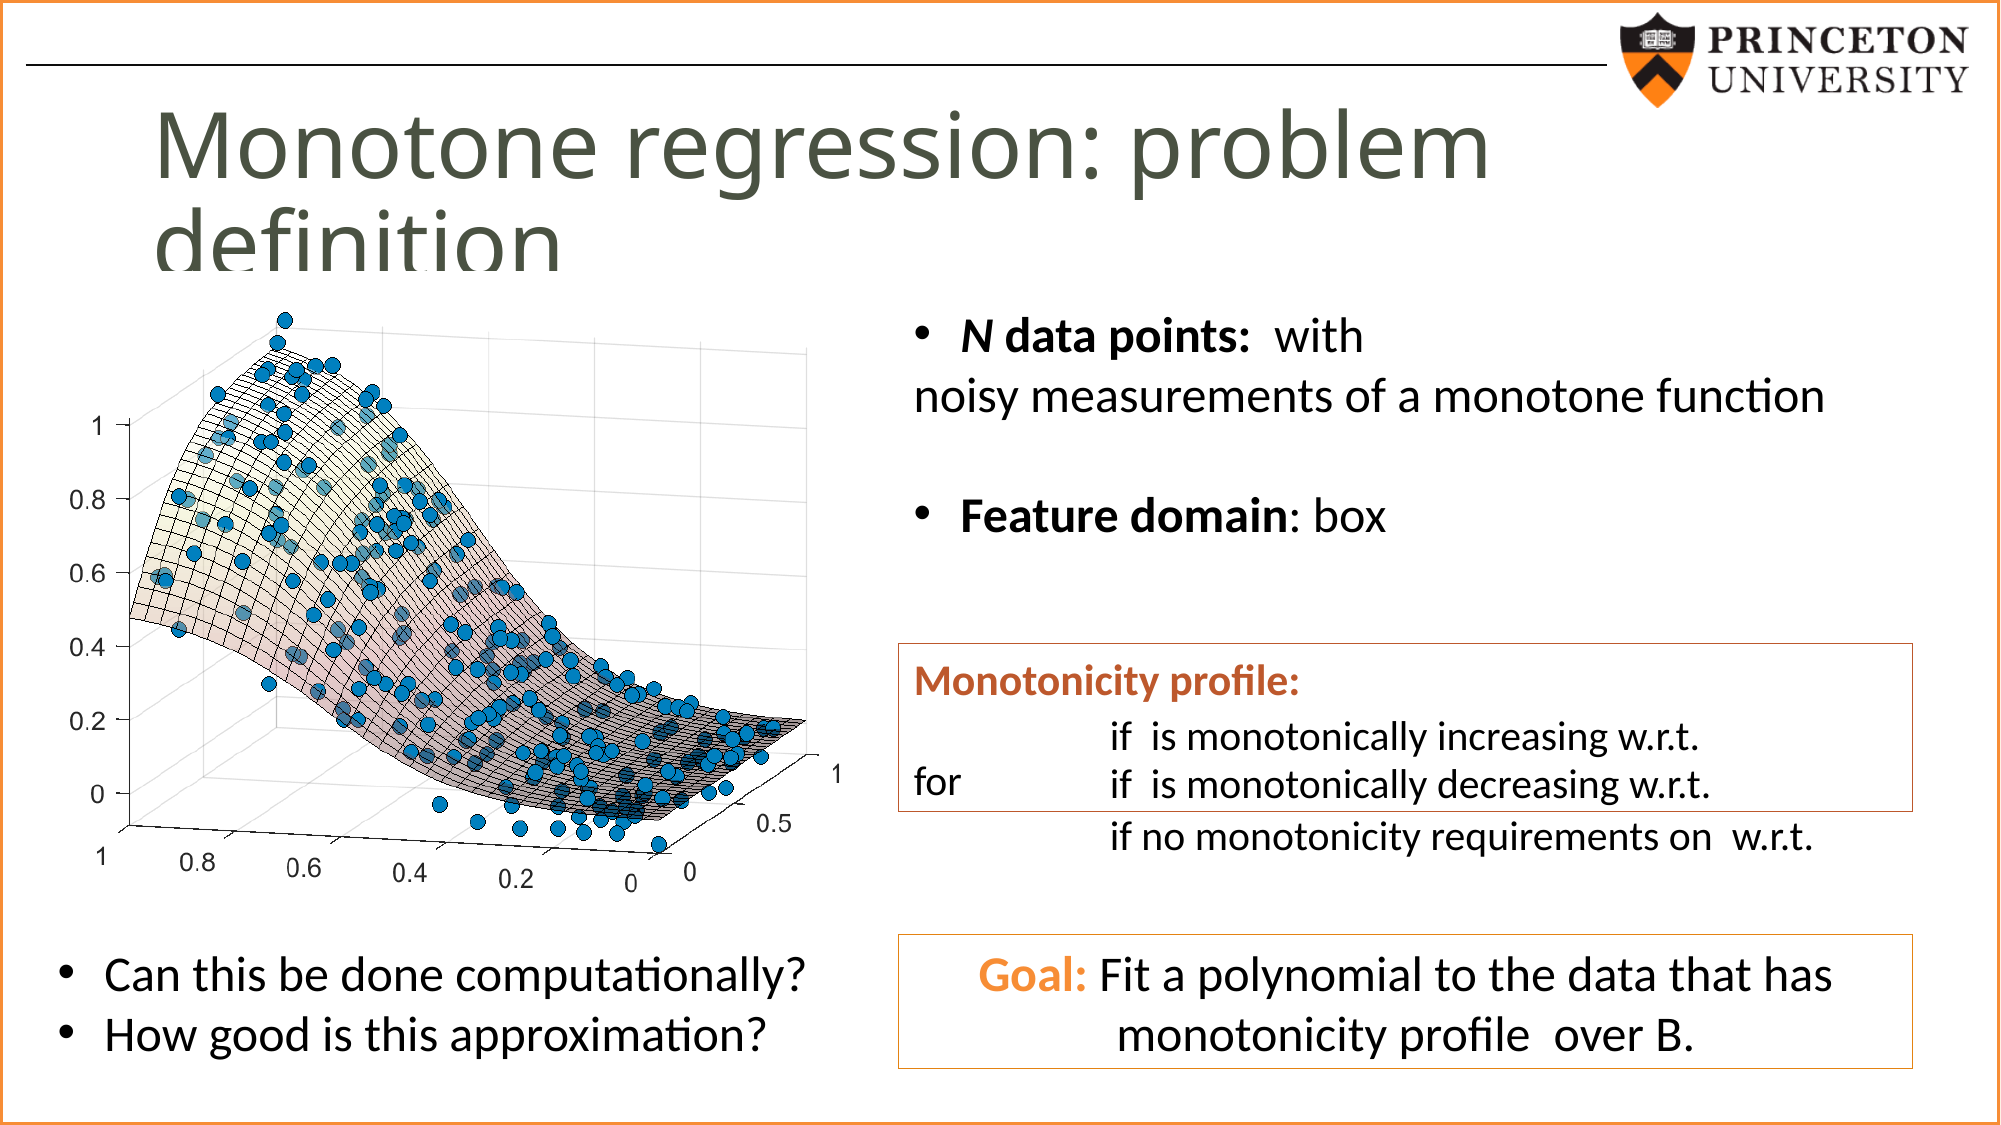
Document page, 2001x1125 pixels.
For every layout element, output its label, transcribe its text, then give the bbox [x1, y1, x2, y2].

picture [15, 271, 889, 924]
picture [1620, 12, 1969, 108]
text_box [898, 643, 2000, 924]
title Monotone regression: problem definition [137, 132, 1863, 265]
text_box Can this be done computationally? How good is this approximation? [42, 934, 845, 1069]
